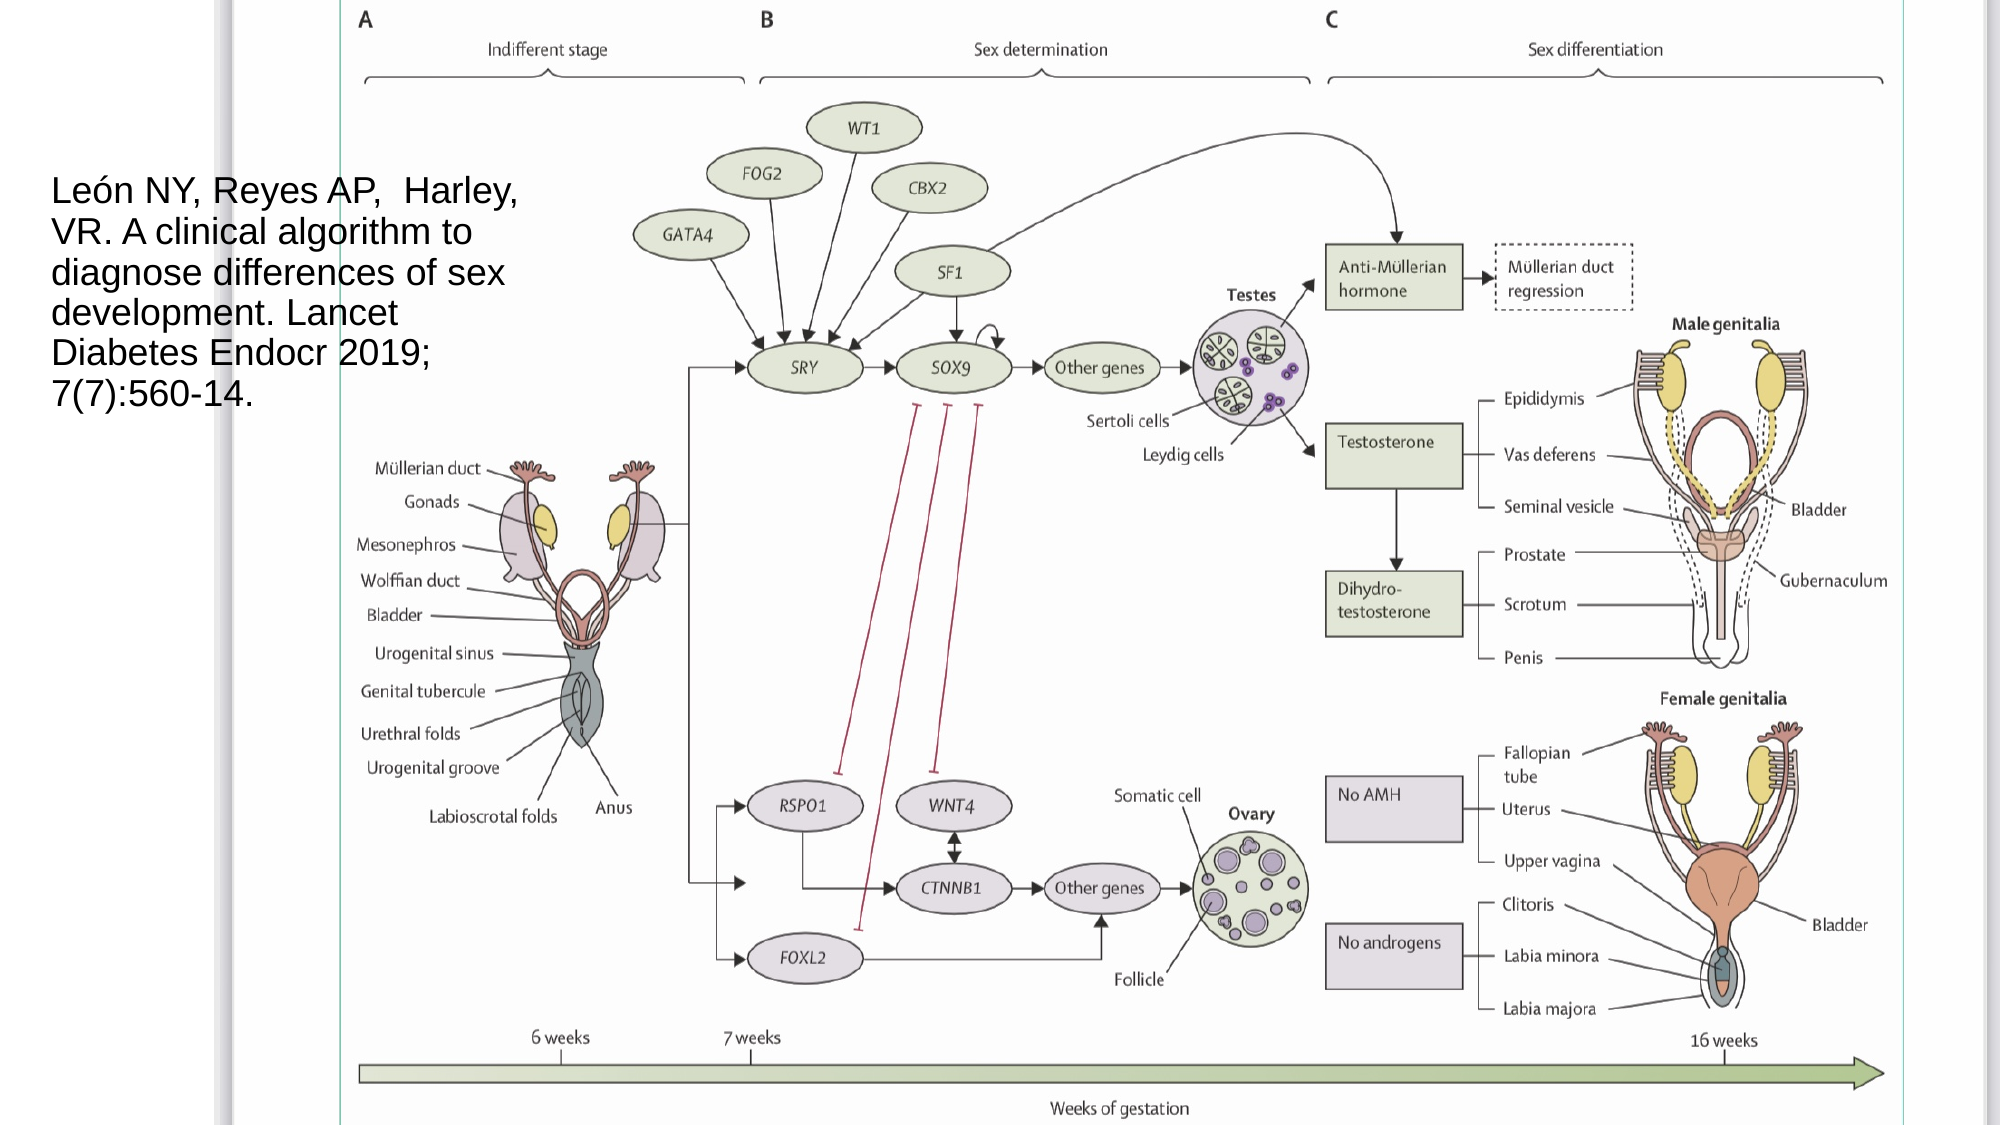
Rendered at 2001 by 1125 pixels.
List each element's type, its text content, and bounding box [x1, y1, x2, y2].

picture [214, 0, 2000, 1125]
title León NY, Reyes AP, Harley, VR. A clinical algorithm to diagnose differences of sex development. Lancet Diabetes Endocr 2019; 7(7):560-14. [36, 141, 214, 445]
